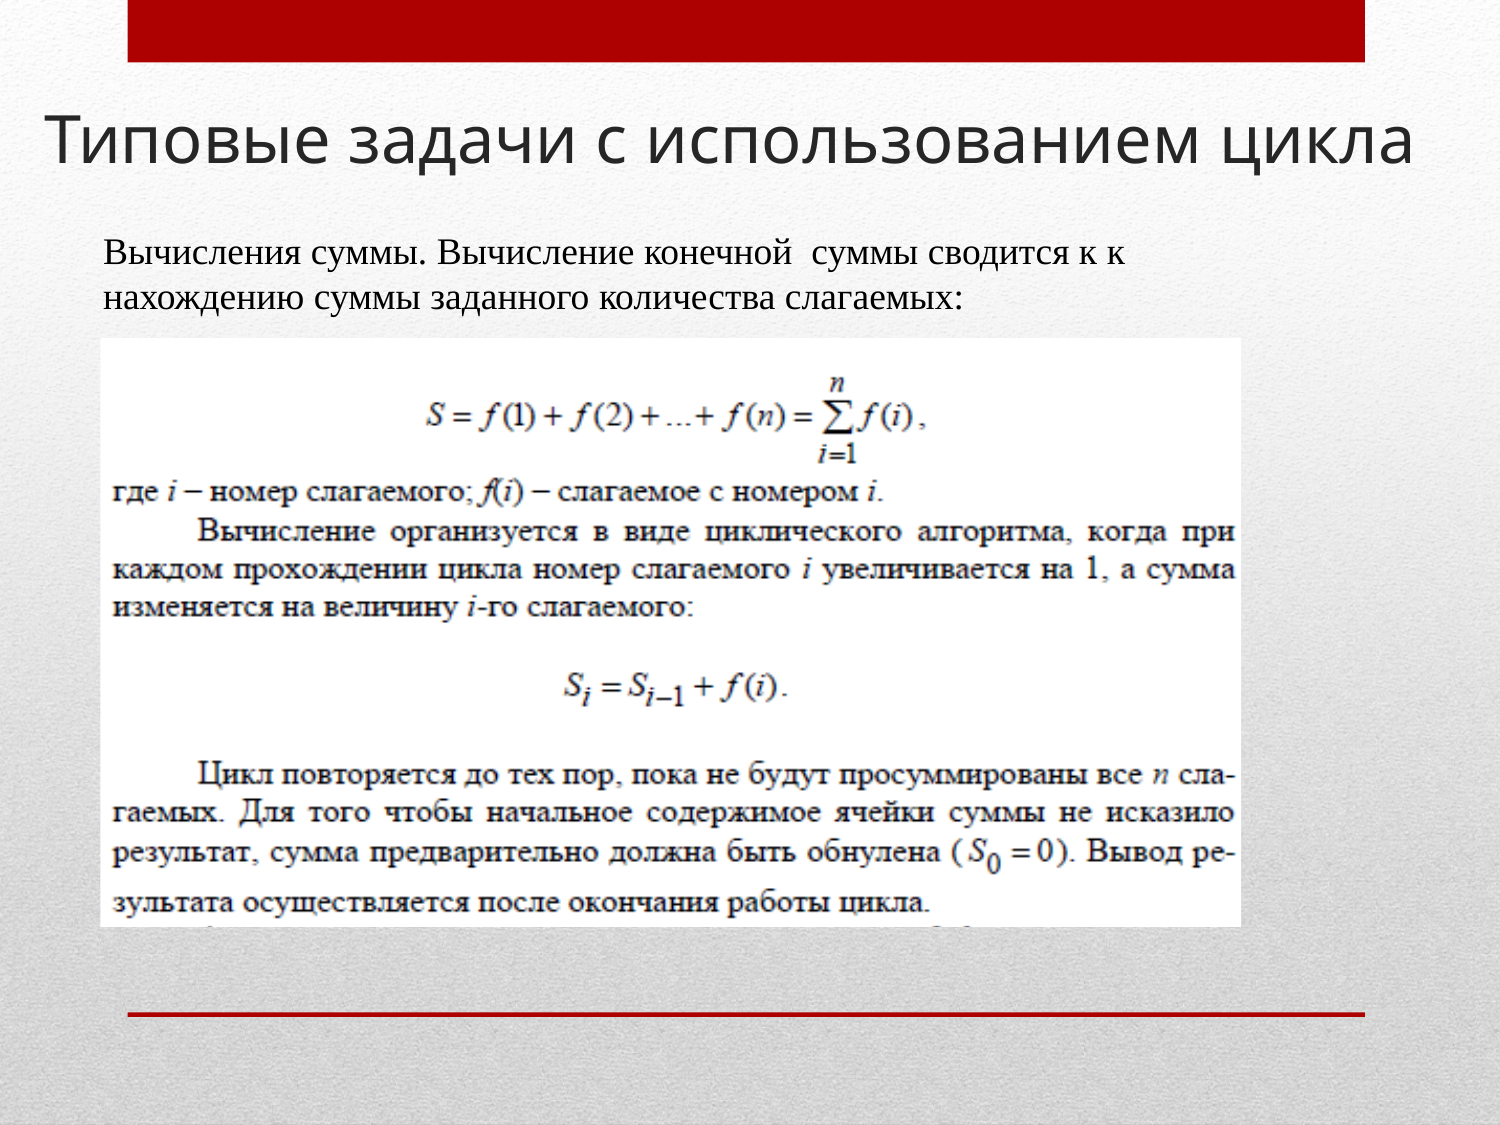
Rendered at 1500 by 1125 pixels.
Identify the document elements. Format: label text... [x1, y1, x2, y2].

title Типовые задачи с использованием цикла [29, 66, 1489, 185]
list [99, 337, 1242, 928]
text_box Вычисления суммы. Вычисление конечной суммы сводится к к нахождению суммы заданного количества слагаемых: [88, 219, 1247, 325]
